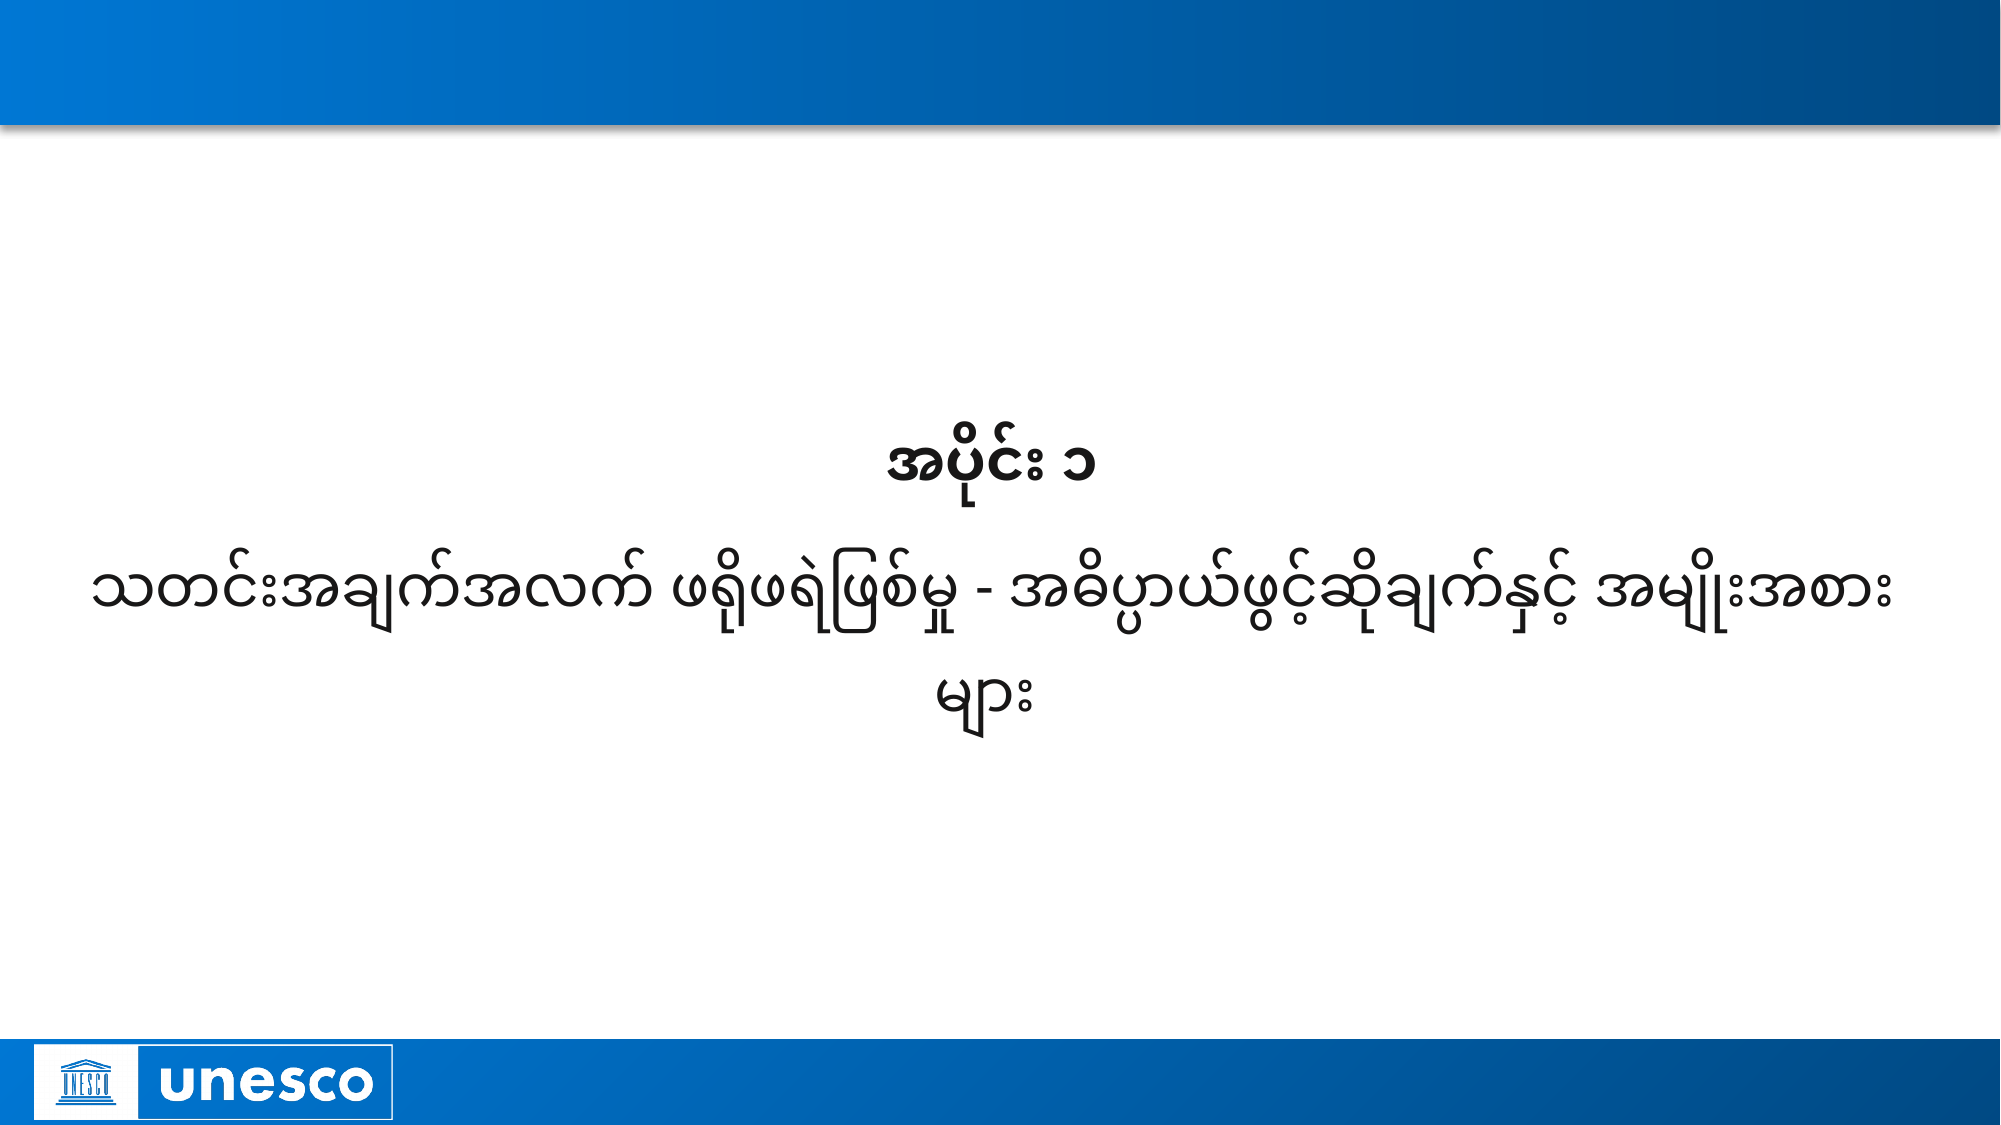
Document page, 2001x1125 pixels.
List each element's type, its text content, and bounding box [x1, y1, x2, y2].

picture [34, 1044, 393, 1120]
list အပိုင်း ၁ သတင်းအချက်အလက် ဖရိုဖရဲဖြစ်မှု - အဓိပ္ပာယ်ဖွင့်ဆိုချက်နှင့် အမျိုးအစားများ [61, 299, 1924, 1032]
